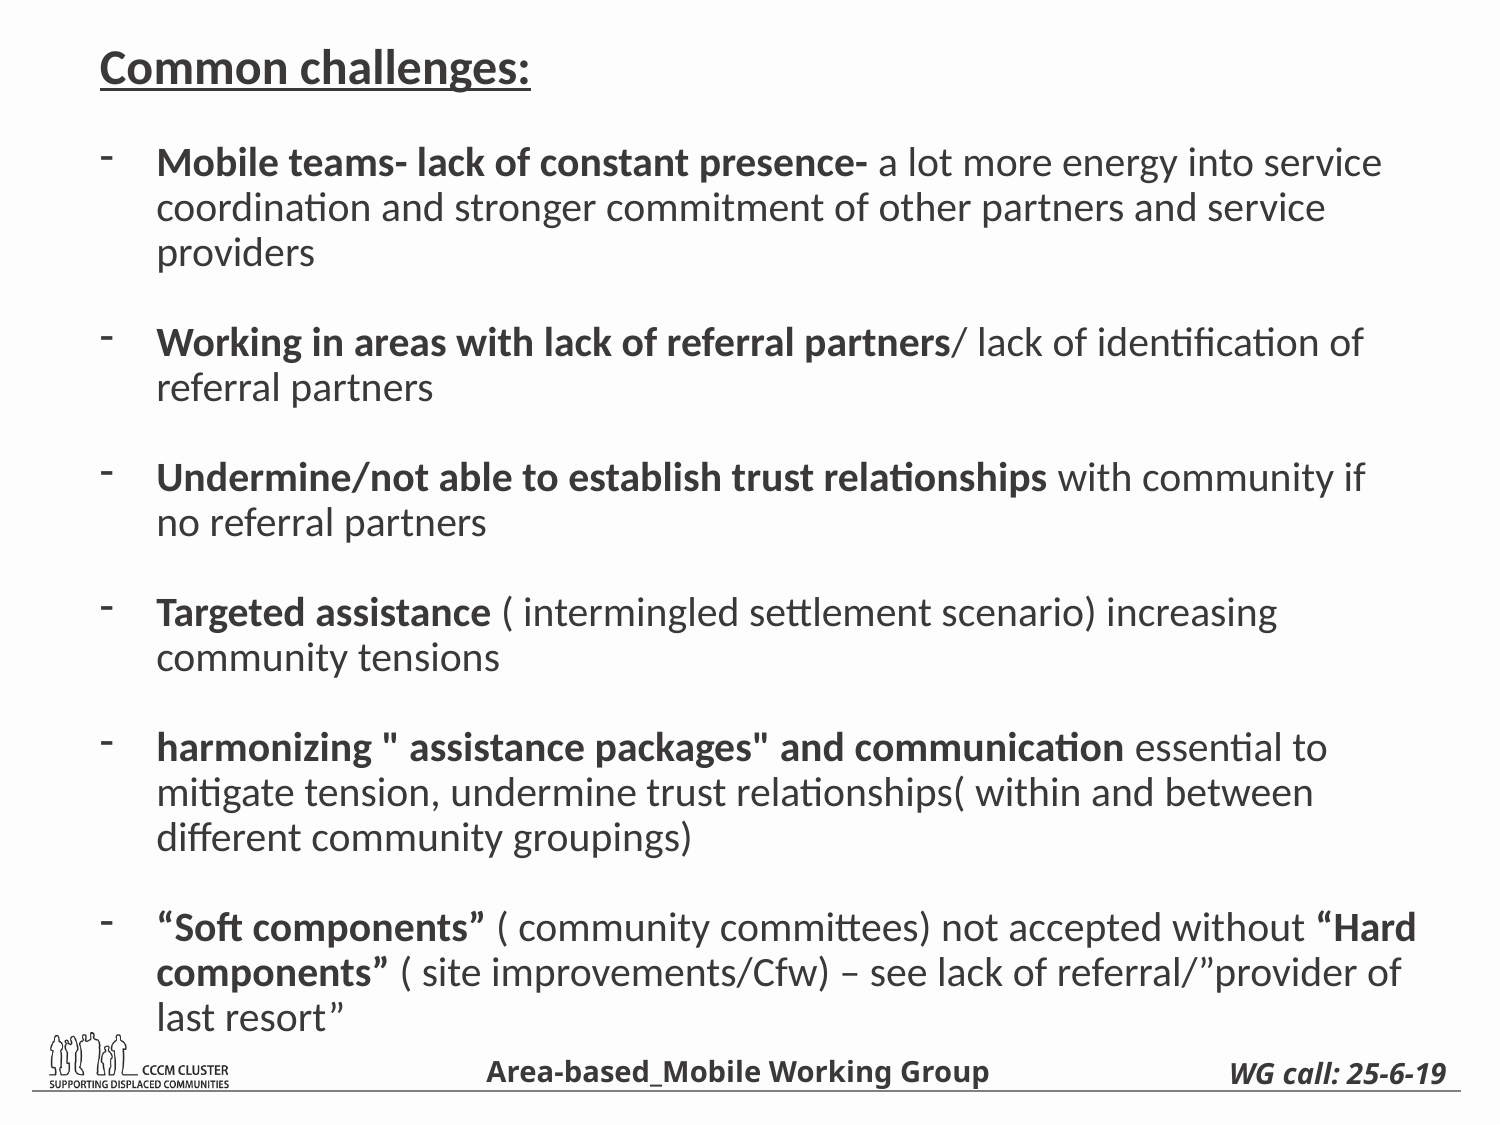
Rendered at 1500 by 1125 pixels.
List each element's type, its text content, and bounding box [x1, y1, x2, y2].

picture [49, 1032, 229, 1089]
text_box Area-based_Mobile Working Group [471, 1092, 1095, 1096]
text_box Area-based_Mobile Working Group [471, 1045, 1095, 1090]
text_box WG call: 25-6-19 [1214, 1048, 1464, 1098]
text_box Common challenges: Mobile teams- lack of constant presence- a lot more energy into service coordination and stronger commitment of other partners and service providers Working in areas with lack of referral partners/ lack of identification of referral partners Undermine/not able to establish trust relationships with community if no referral partners Targeted assistance ( intermingled settlement scenario) increasing community tensions harmonizing " assistance packages" and communication essential to mitigate tension, undermine trust relationships( within and between different community groupings) “Soft components” ( community committees) not accepted without “Hard components” ( site improvements/Cfw) – see lack of referral/”provider of last resort” [85, 34, 1434, 1029]
